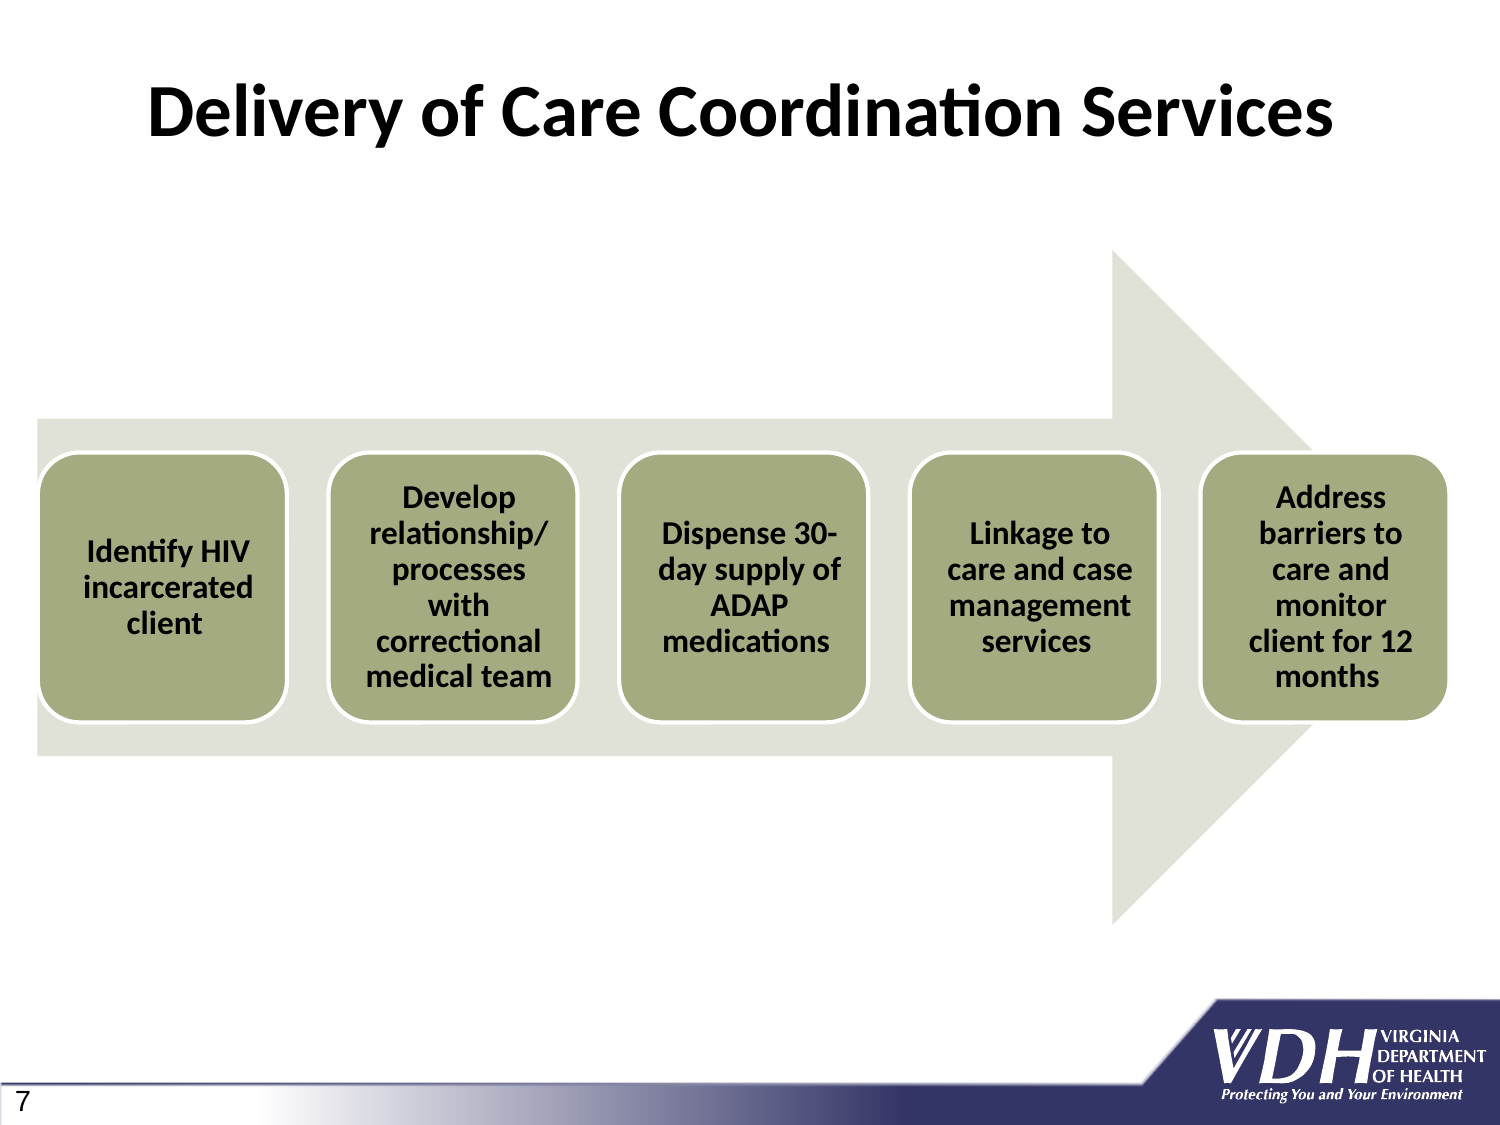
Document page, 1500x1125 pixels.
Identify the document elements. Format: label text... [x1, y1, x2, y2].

title Delivery of Care Coordination Services [74, 0, 1426, 213]
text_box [37, 249, 1451, 926]
